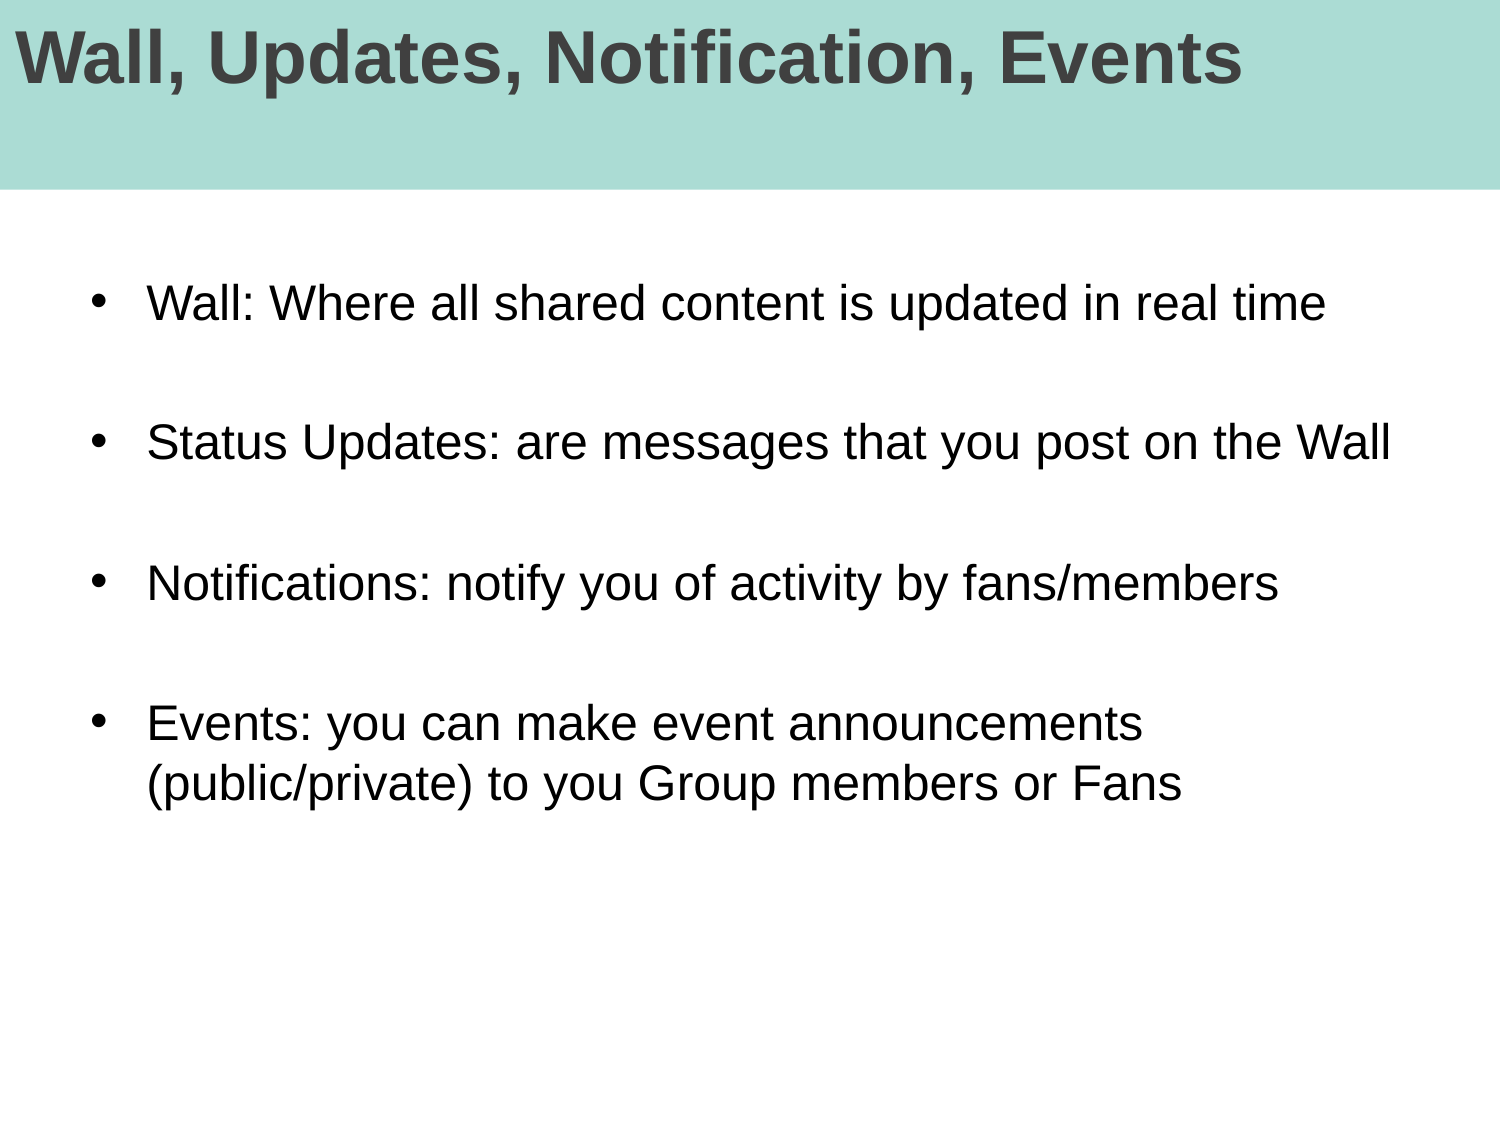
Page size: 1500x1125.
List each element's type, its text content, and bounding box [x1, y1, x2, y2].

title Wall, Updates, Notification, Events [0, 0, 1500, 190]
list Wall: Where all shared content is updated in real time Status Updates: are messages that you post on the Wall Notifications: notify you of activity by fans/members Events: you can make event announcements (public/private) to you Group members or Fans [75, 262, 1425, 1005]
